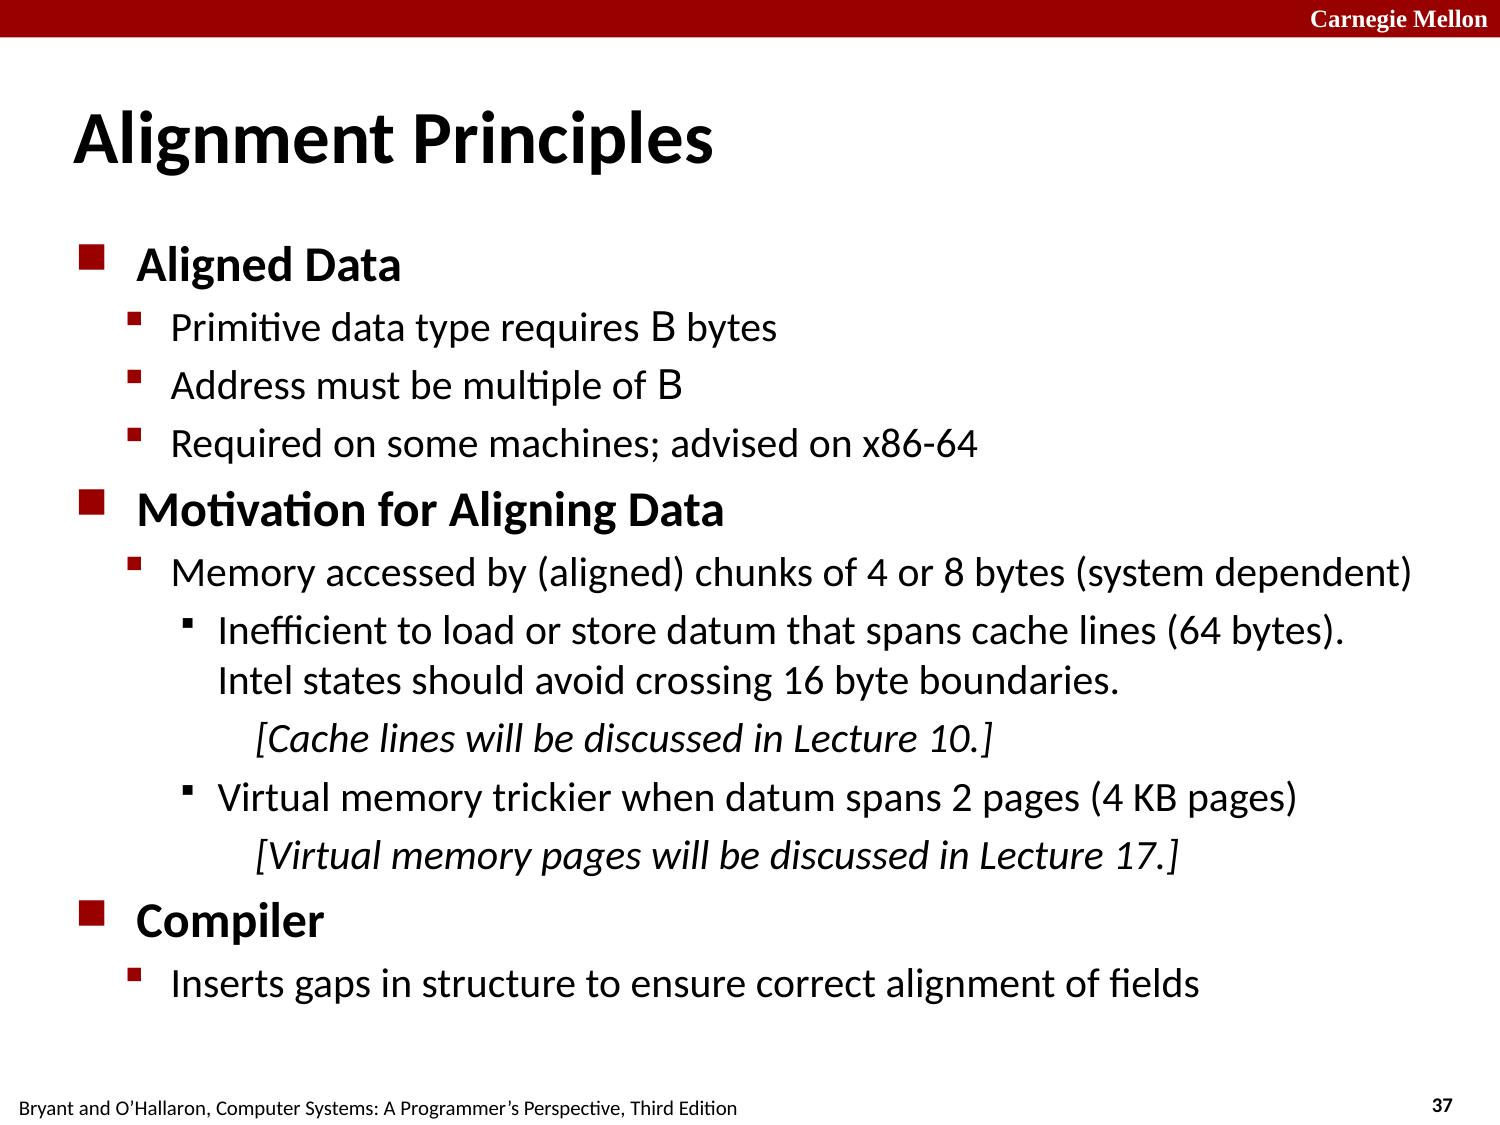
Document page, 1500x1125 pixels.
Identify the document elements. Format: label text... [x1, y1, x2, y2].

title Alignment Principles [58, 71, 1305, 197]
list Aligned Data Primitive data type requires B bytes Address must be multiple of B Required on some machines; advised on x86-64 Motivation for Aligning Data Memory accessed by (aligned) chunks of 4 or 8 bytes (system dependent) Inefficient to load or store datum that spans cache lines (64 bytes). Intel states should avoid crossing 16 byte boundaries. [Cache lines will be discussed in Lecture 10.] Virtual memory trickier when datum spans 2 pages (4 KB pages) [Virtual memory pages will be discussed in Lecture 17.] Compiler Inserts gaps in structure to ensure correct alignment of fields [64, 223, 1448, 1040]
